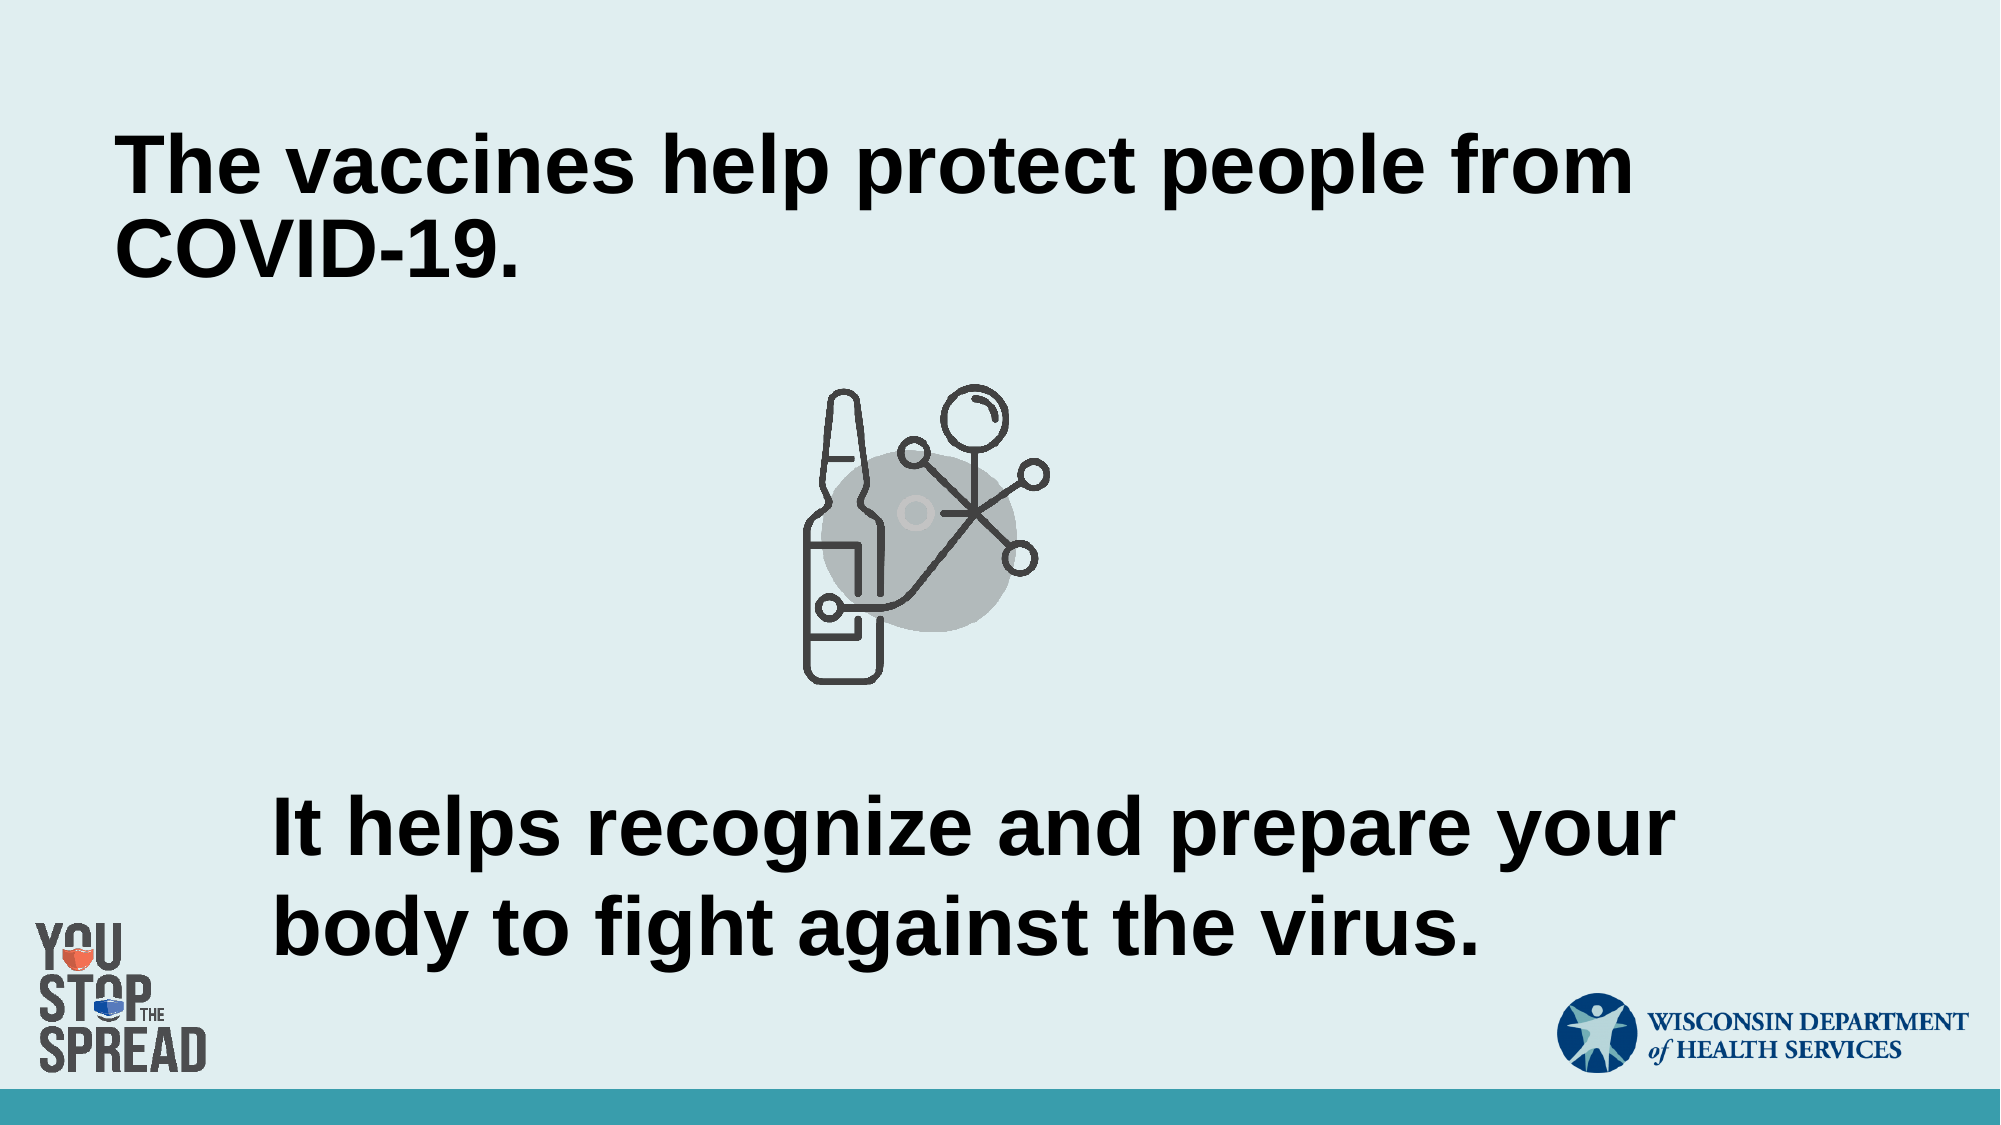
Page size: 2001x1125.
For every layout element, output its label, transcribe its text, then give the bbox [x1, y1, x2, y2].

picture [1557, 993, 1969, 1073]
text_box It helps recognize and prepare your body to fight against the virus. [251, 762, 1807, 983]
picture [34, 922, 208, 1073]
picture [803, 384, 1050, 685]
title The vaccines help protect people from COVID-19. [99, 120, 1900, 308]
